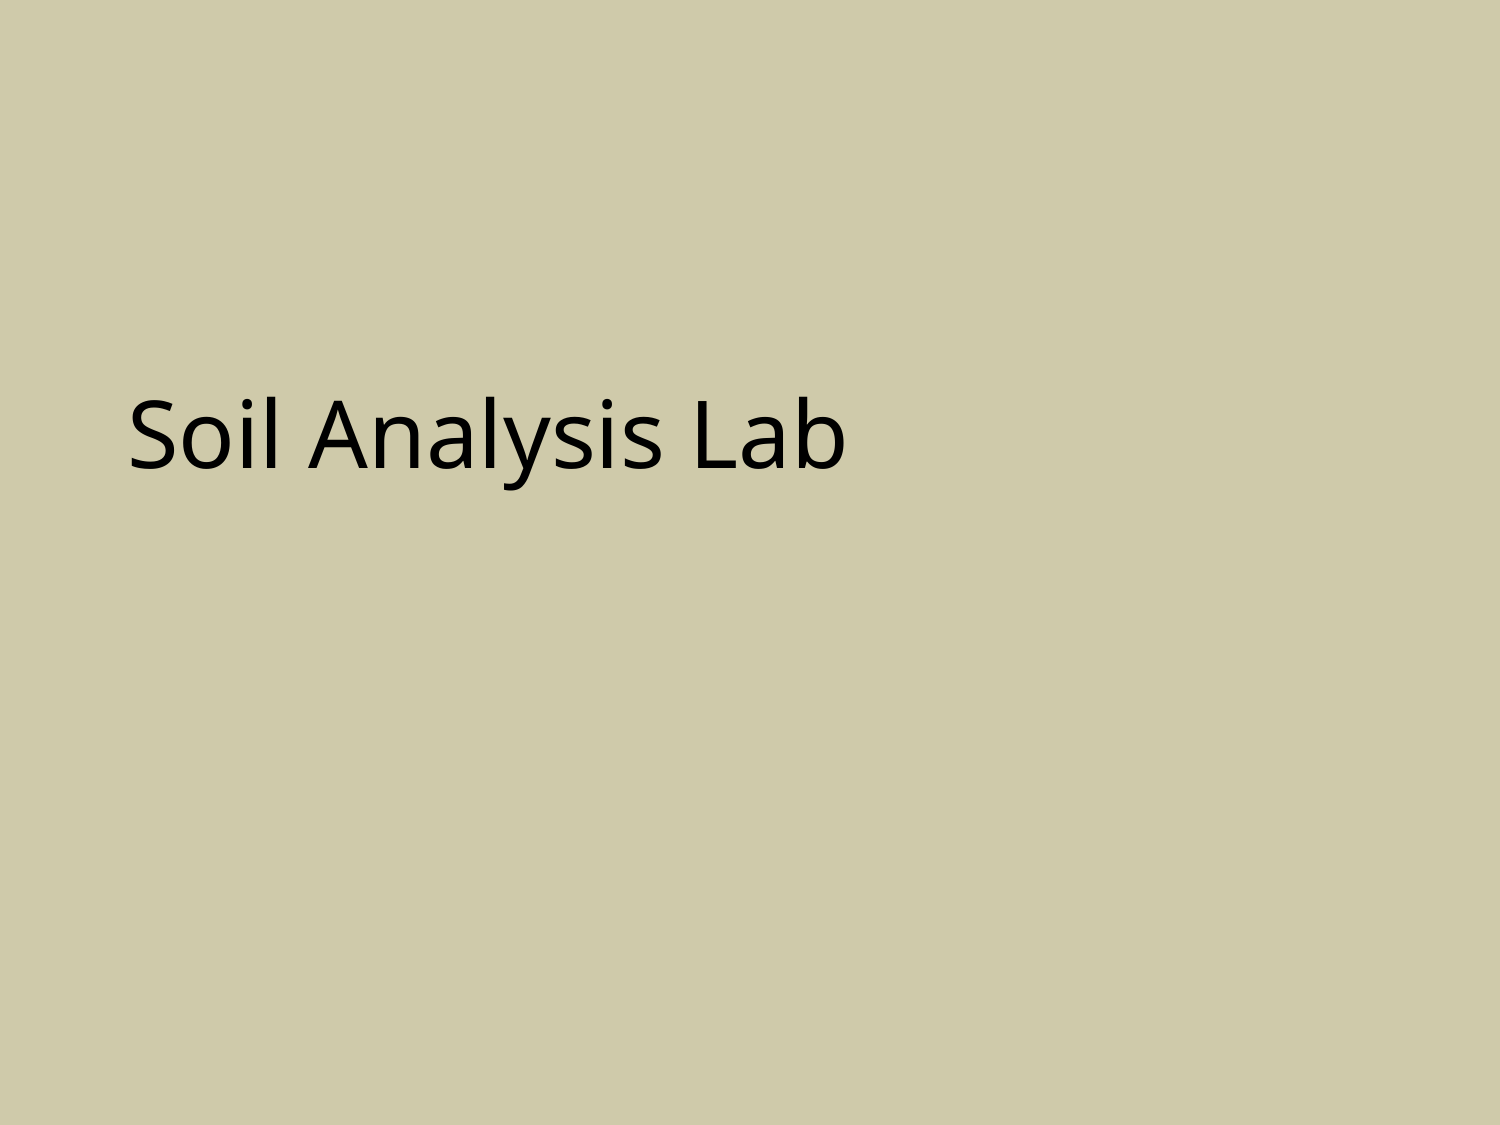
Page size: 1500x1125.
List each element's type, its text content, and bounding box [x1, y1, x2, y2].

title Soil Analysis Lab [112, 28, 1407, 497]
